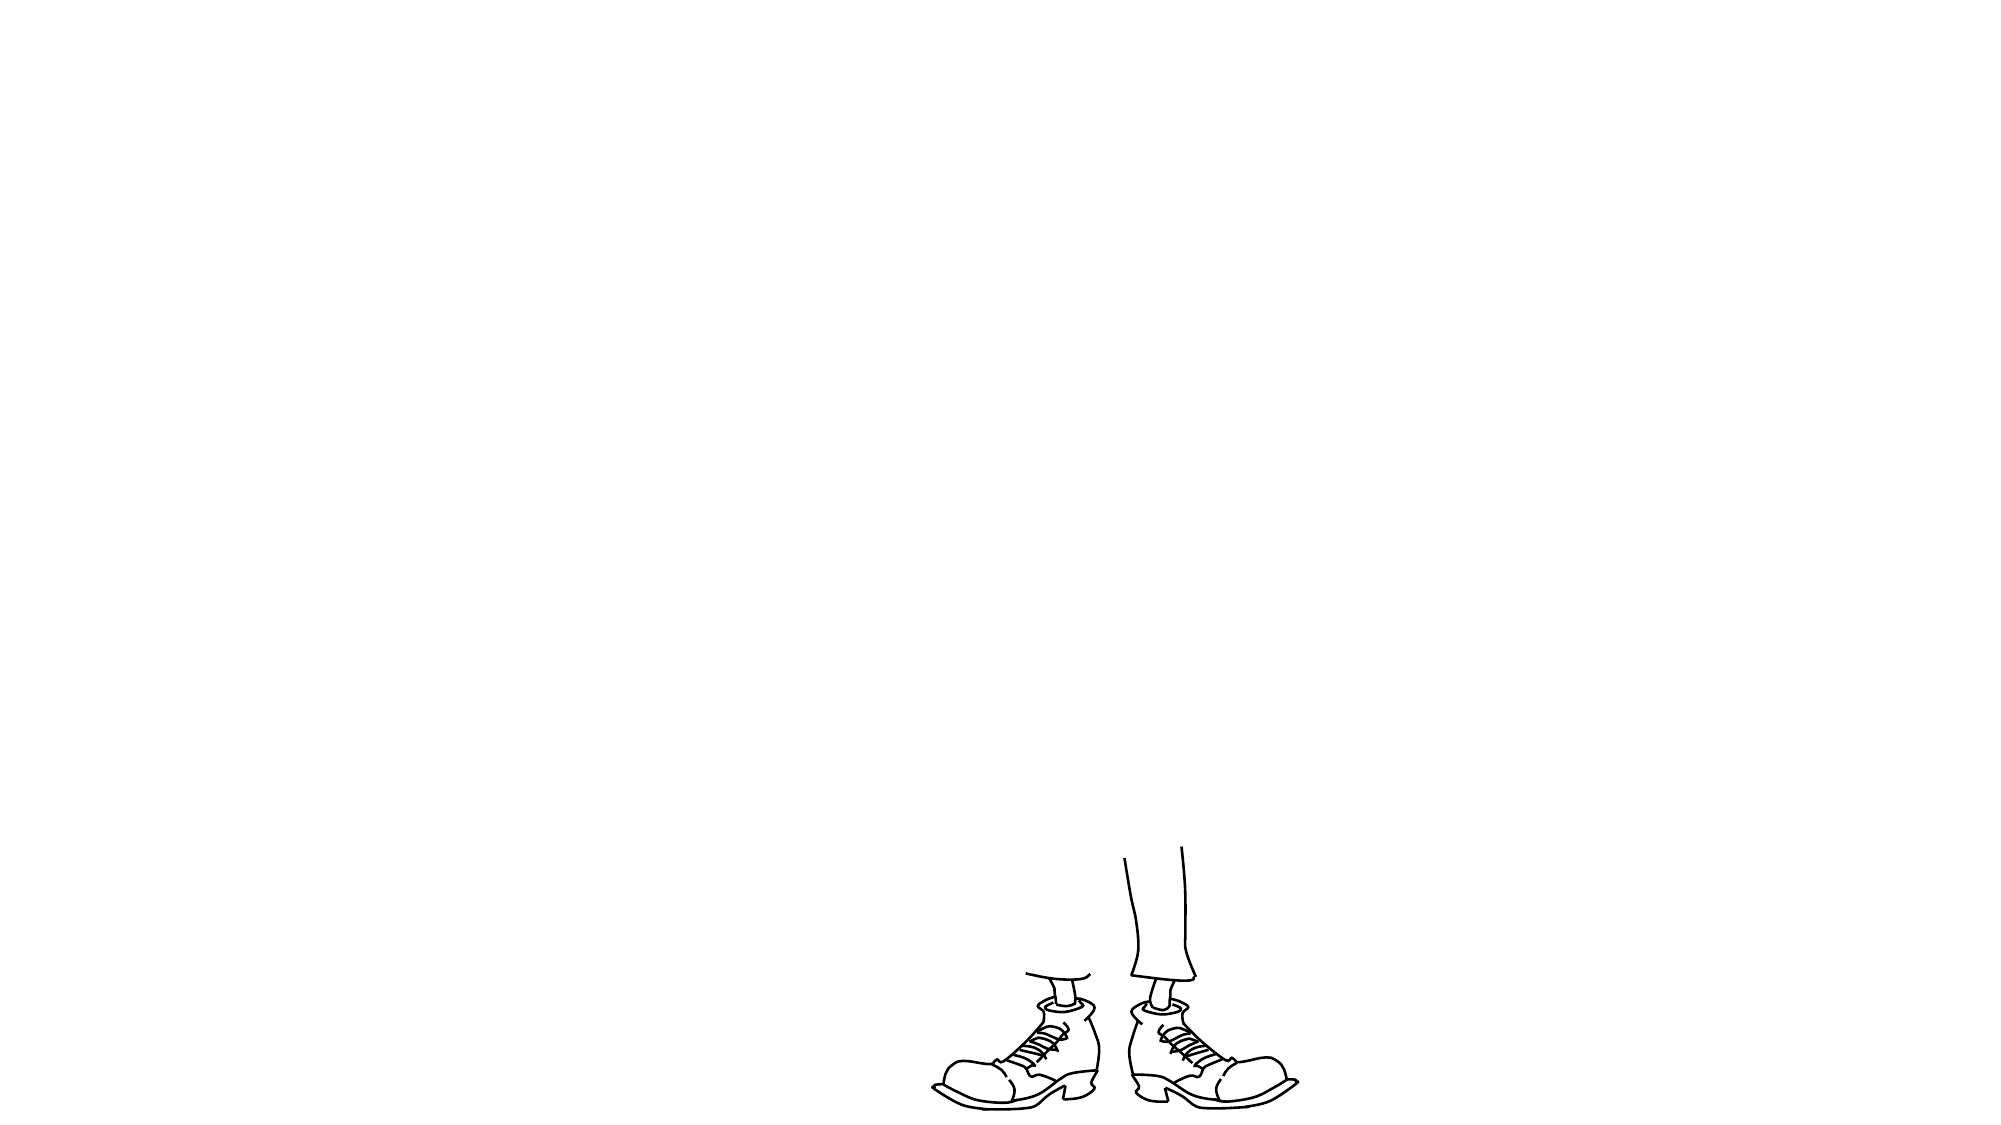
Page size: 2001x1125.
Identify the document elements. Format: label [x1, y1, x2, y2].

picture [842, 24, 1316, 1112]
